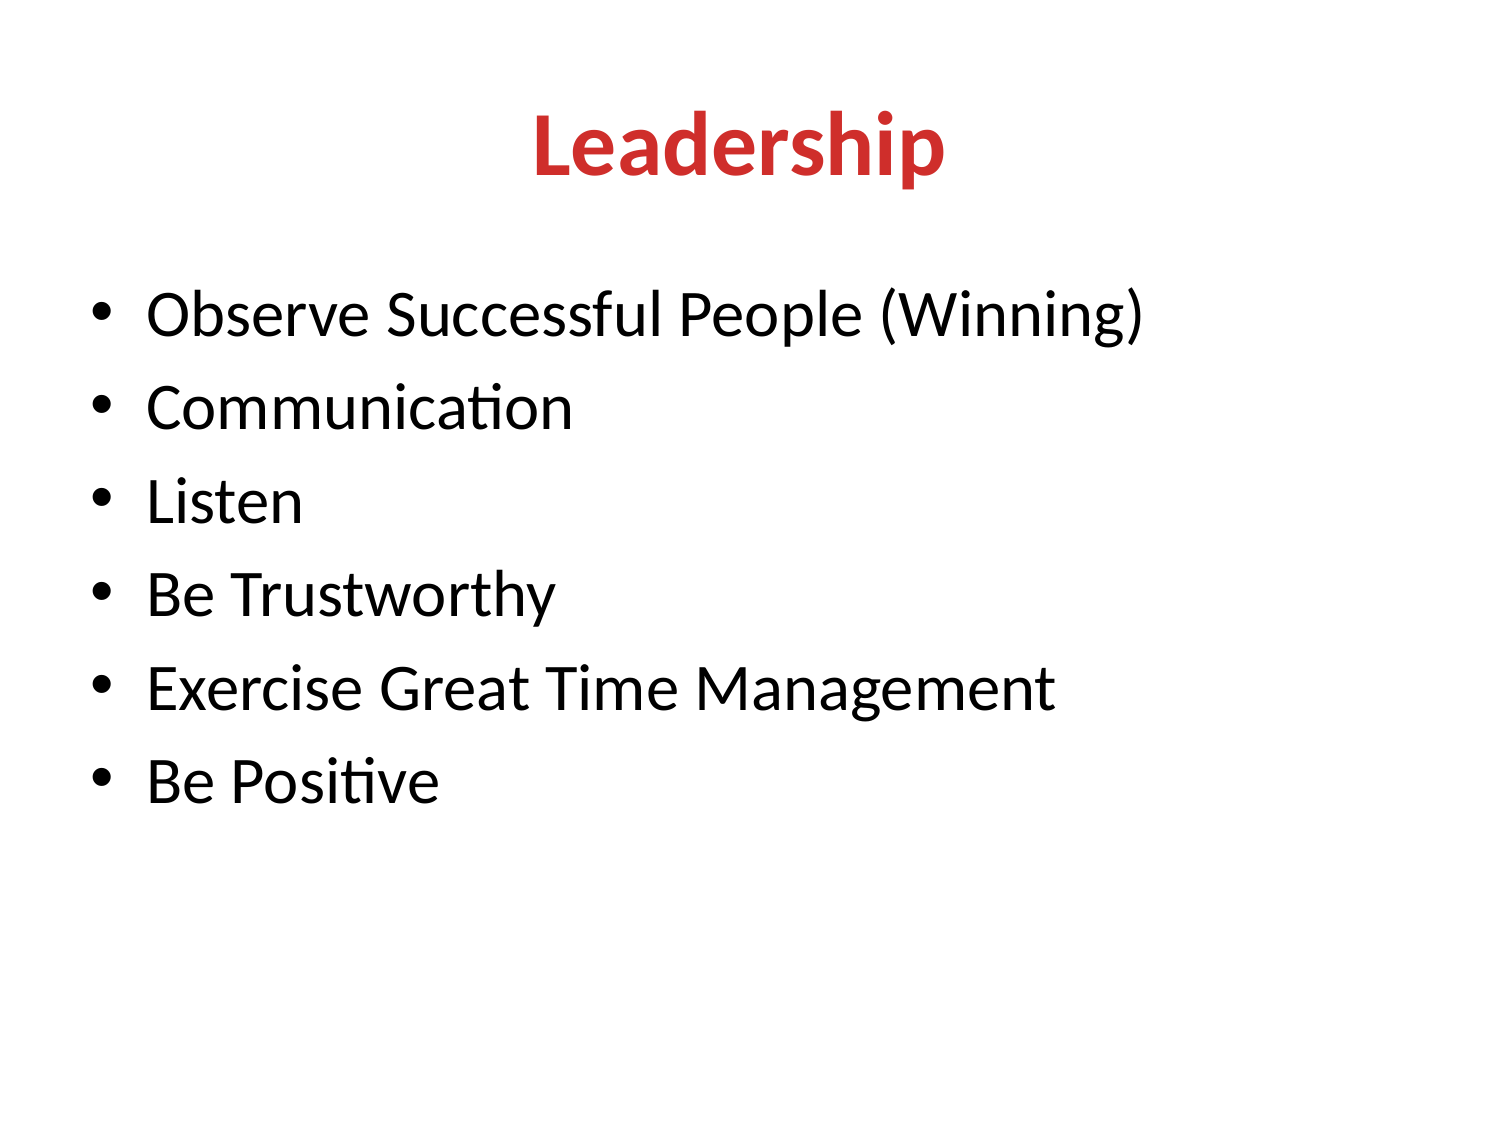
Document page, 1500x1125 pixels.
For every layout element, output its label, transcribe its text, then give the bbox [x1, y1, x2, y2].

title Leadership [75, 45, 1425, 233]
list Observe Successful People (Winning) Communication Listen Be Trustworthy Exercise Great Time Management Be Positive [75, 262, 1425, 1005]
